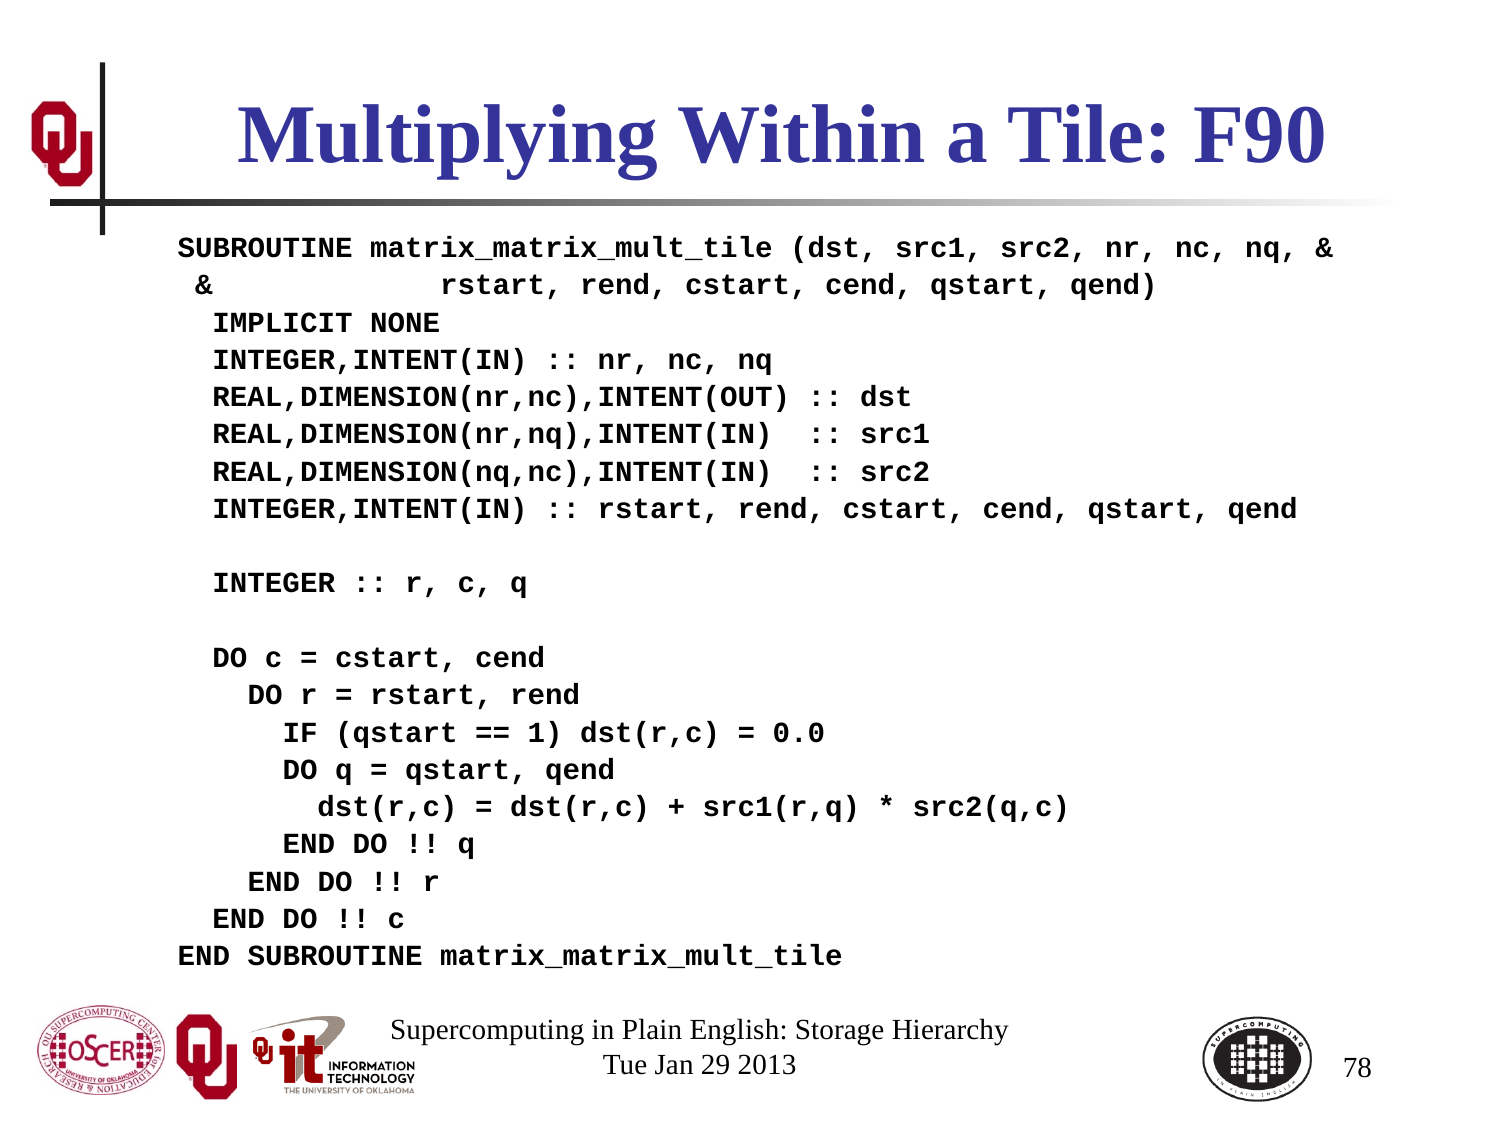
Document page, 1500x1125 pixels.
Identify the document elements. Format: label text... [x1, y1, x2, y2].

text_box Supercomputing in Plain English: Storage Hierarchy Tue Jan 29 2013 [262, 1012, 1138, 1088]
picture [174, 1051, 425, 1104]
list SUBROUTINE matrix_matrix_mult_tile (dst, src1, src2, nr, nc, nq, & & rstart, rend, cstart, cend, qstart, qend) IMPLICIT NONE INTEGER,INTENT(IN) :: nr, nc, nq REAL,DIMENSION(nr,nc),INTENT(OUT) :: dst REAL,DIMENSION(nr,nq),INTENT(IN) :: src1 REAL,DIMENSION(nq,nc),INTENT(IN) :: src2 INTEGER,INTENT(IN) :: rstart, rend, cstart, cend, qstart, qend INTEGER :: r, c, q DO c = cstart, cend DO r = rstart, rend IF (qstart == 1) dst(r,c) = 0.0 DO q = qstart, qend dst(r,c) = dst(r,c) + src1(r,q) * src2(q,c) END DO !! q END DO !! r END DO !! c END SUBROUTINE matrix_matrix_mult_tile [162, 224, 1426, 1051]
picture [29, 99, 94, 189]
picture [37, 1005, 165, 1095]
slide_number 78 [1174, 1051, 1388, 1091]
picture [1200, 1091, 1314, 1104]
title Multiplying Within a Tile: F90 [124, 74, 1442, 187]
